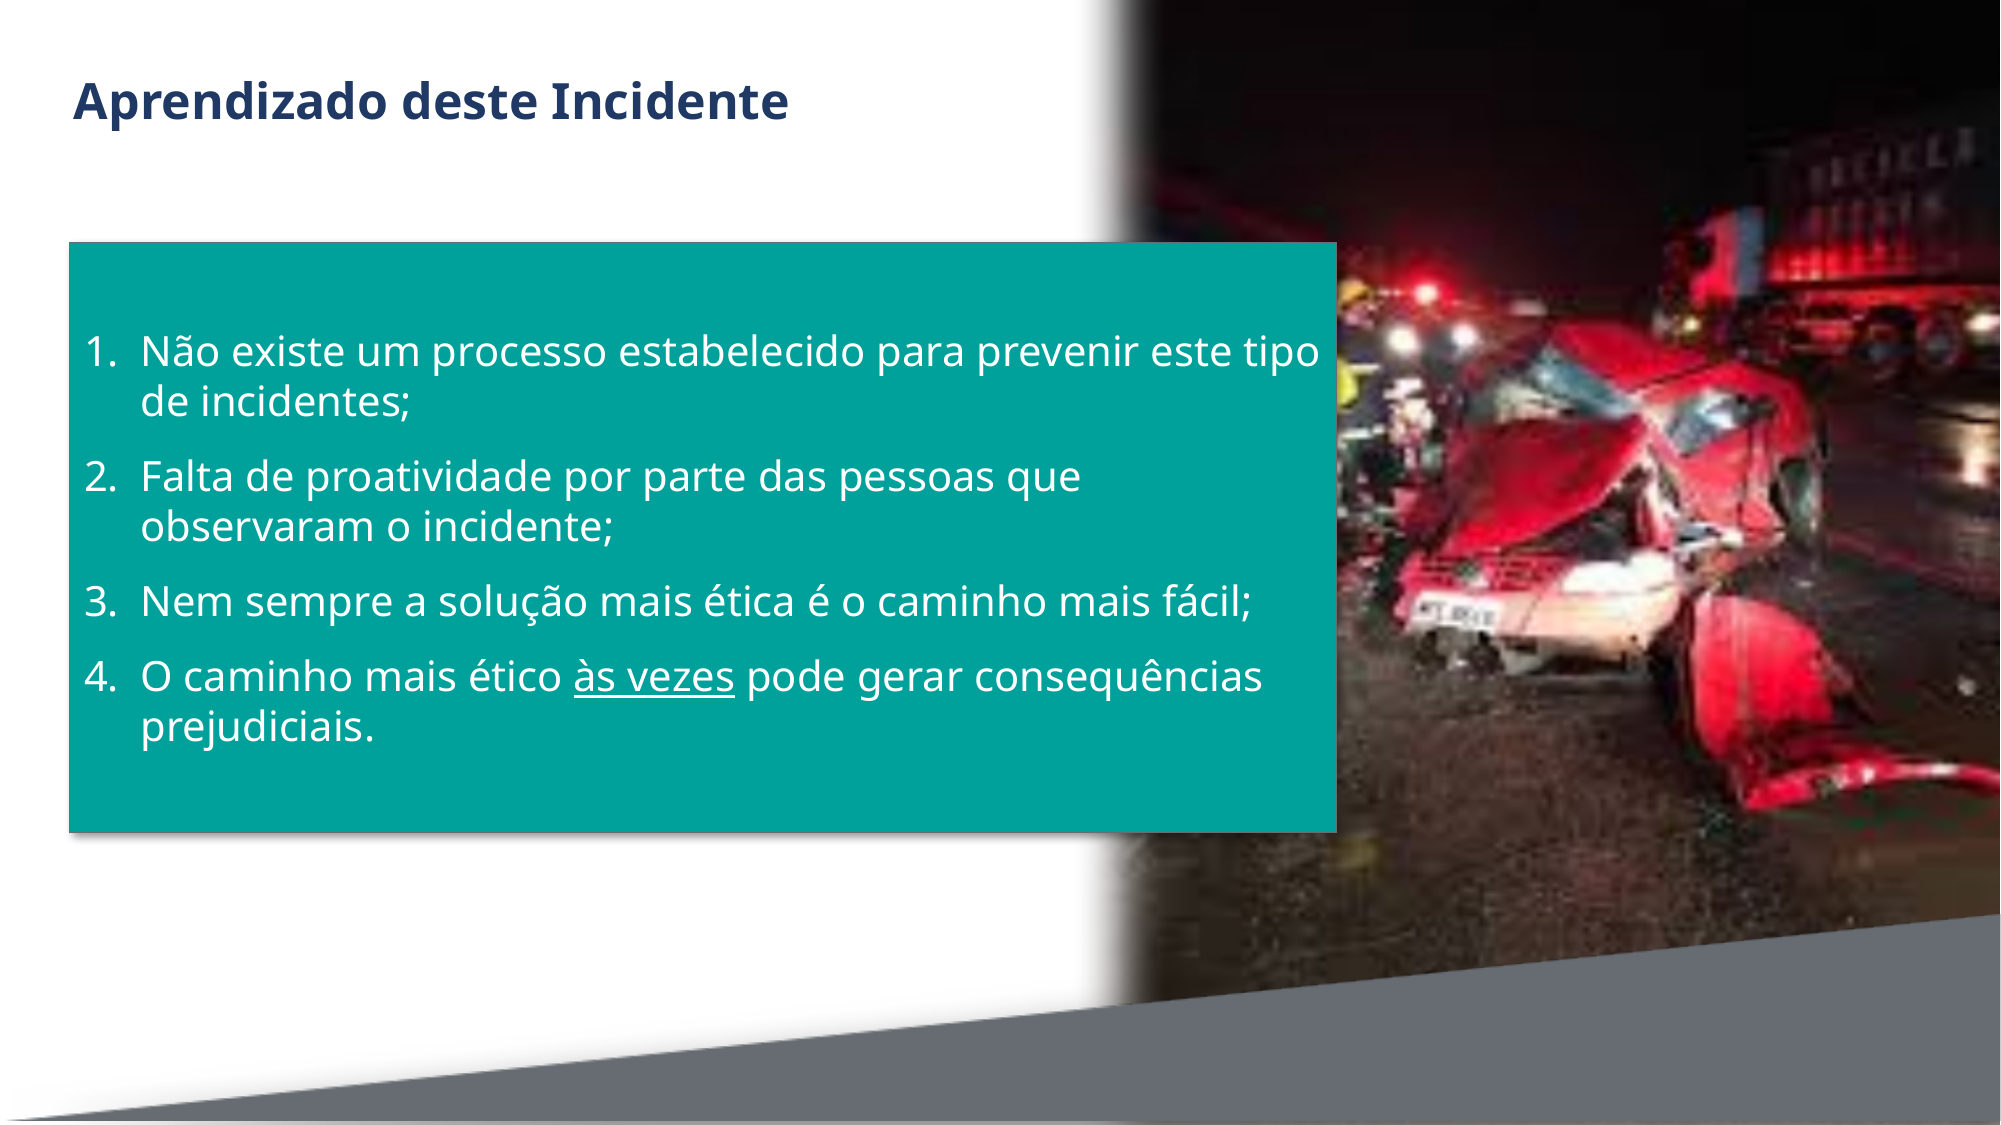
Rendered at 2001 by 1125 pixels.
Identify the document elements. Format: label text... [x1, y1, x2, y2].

text_box Aprendizado deste Incidente [59, 62, 1073, 137]
picture [0, 0, 2000, 1125]
text_box Não existe um processo estabelecido para prevenir este tipo de incidentes; Falta de proatividade por parte das pessoas que observaram o incidente; Nem sempre a solução mais ética é o caminho mais fácil; O caminho mais ético às vezes pode gerar consequências prejudiciais. [69, 242, 1073, 833]
